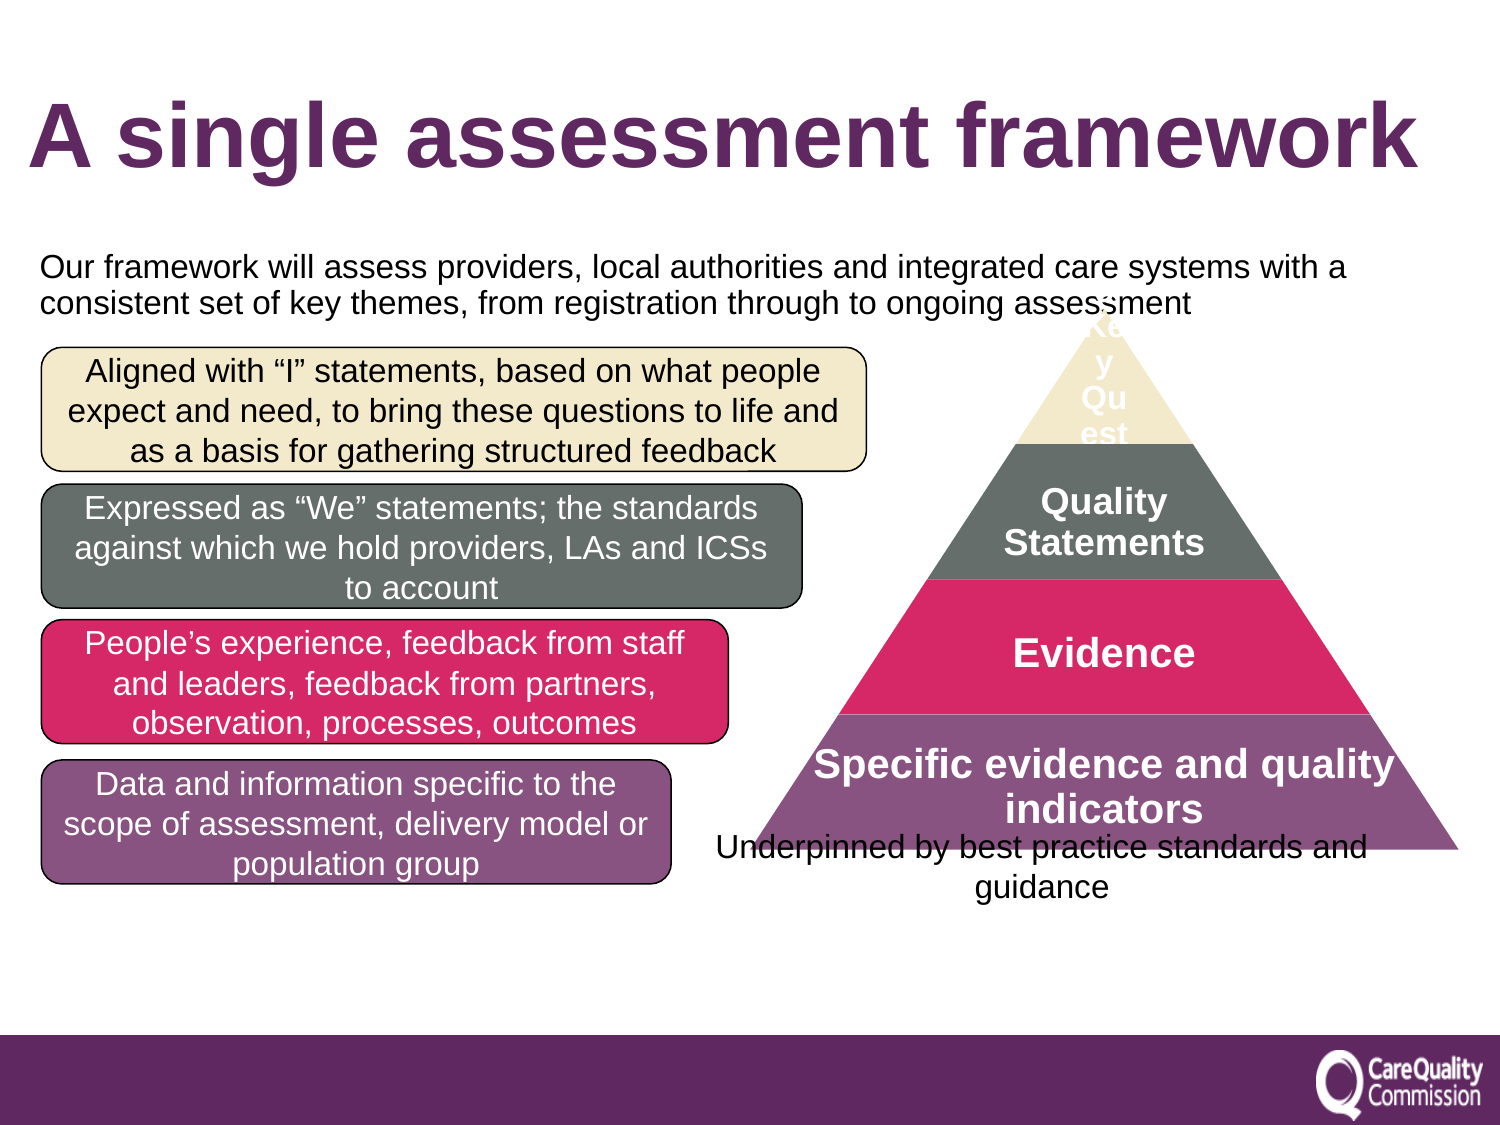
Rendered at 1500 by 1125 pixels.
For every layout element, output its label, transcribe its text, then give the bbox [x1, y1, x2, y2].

text_box Data and information specific to the scope of assessment, delivery model or population group [41, 759, 672, 884]
title A single assessment framework [12, 67, 1488, 165]
text_box Expressed as “We” statements; the standards against which we hold providers, LAs and ICSs to account​ [41, 484, 744, 609]
text_box Underpinned by best practice standards and guidance​ [687, 818, 1397, 913]
text_box Aligned with “I” statements, based on what people expect and need, to bring these questions to life and as a basis for gathering structured feedback​ [41, 347, 744, 472]
text_box People’s experience​, feedback from staff and leaders​, feedback from partners, observation, processes, outcomes [41, 619, 729, 744]
picture [1316, 1050, 1483, 1121]
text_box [749, 308, 1459, 850]
text_box Our framework will assess providers, local authorities and integrated care systems with a consistent set of key themes, from registration through to ongoing assessment [24, 235, 1441, 348]
